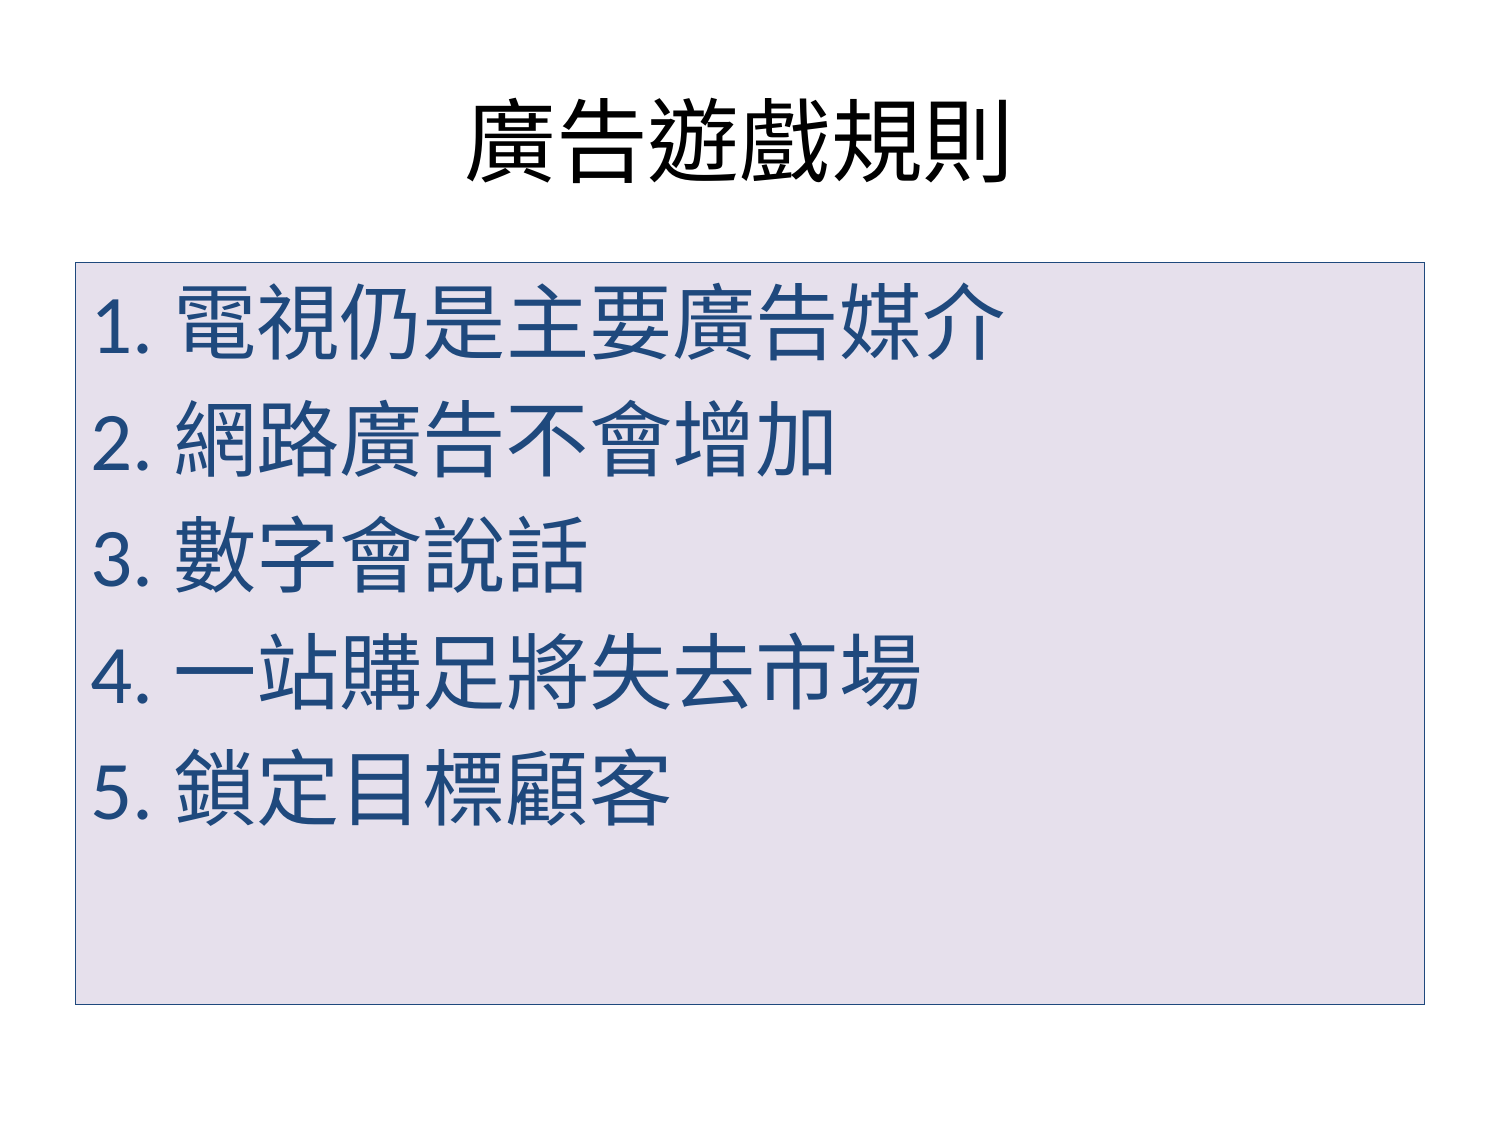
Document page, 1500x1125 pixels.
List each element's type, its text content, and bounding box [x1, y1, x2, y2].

title 廣告遊戲規則 [75, 45, 1425, 233]
list 1.電視仍是主要廣告媒介 2.網路廣告不會增加 3.數字會說話 4.一站購足將失去市場 5.鎖定目標顧客 [75, 262, 1425, 1005]
